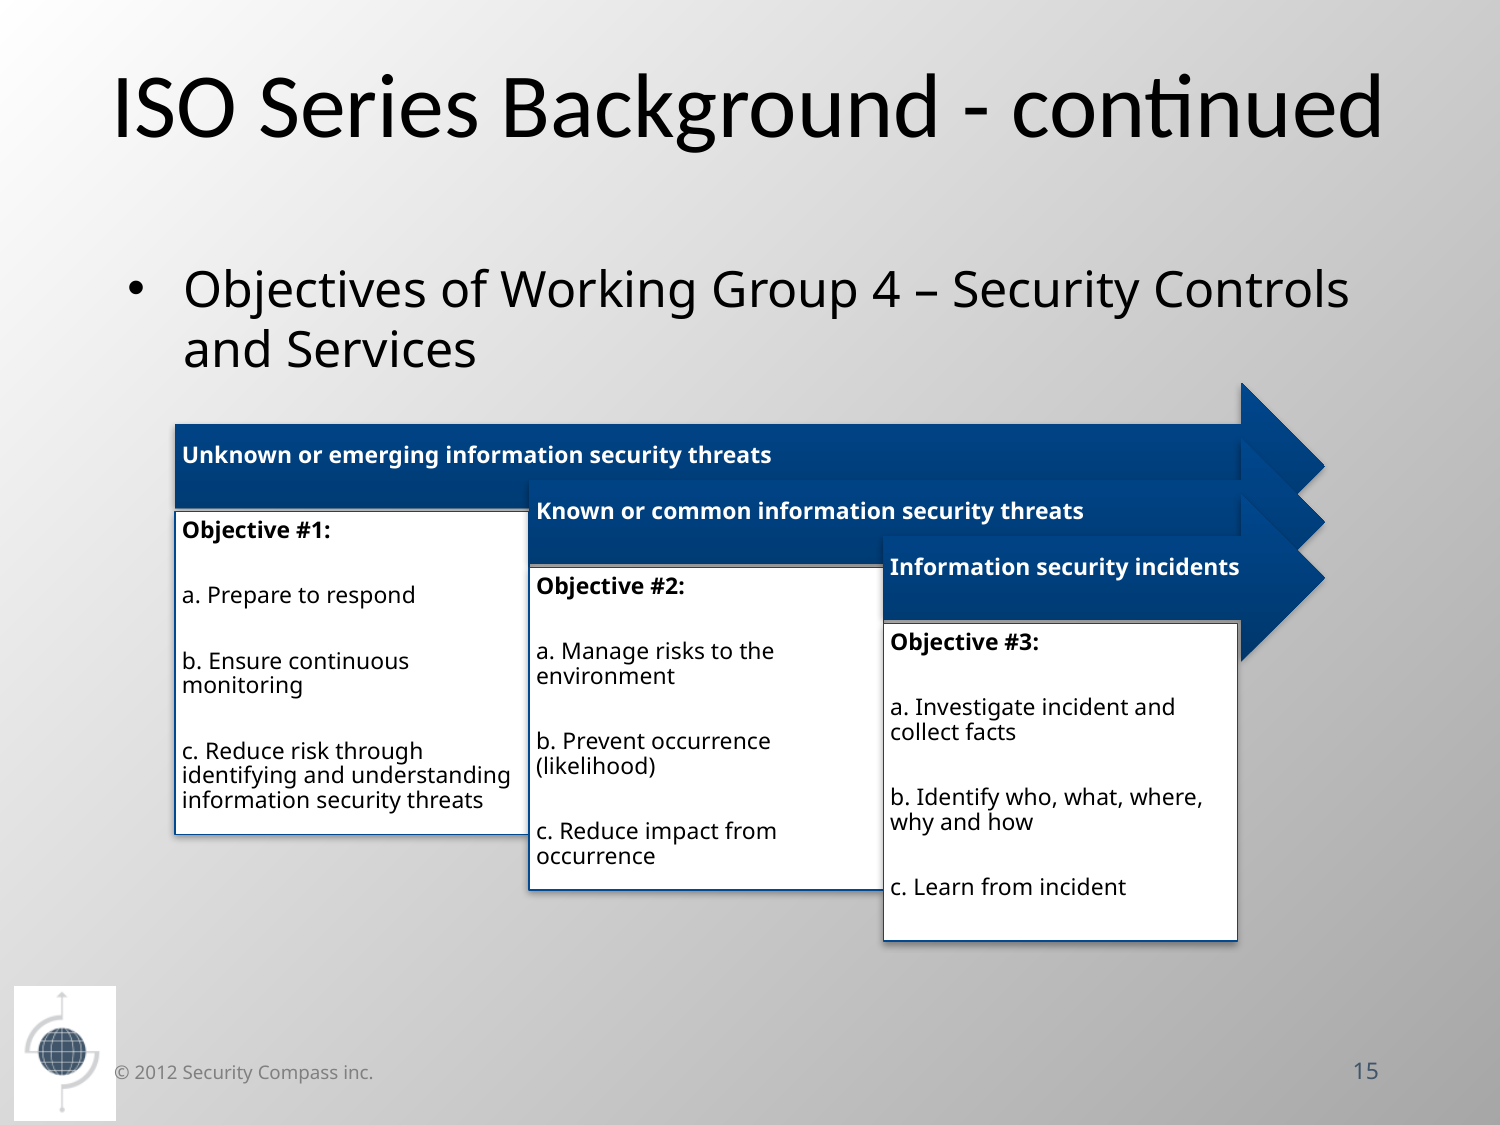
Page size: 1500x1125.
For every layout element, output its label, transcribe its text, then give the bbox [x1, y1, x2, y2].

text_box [174, 317, 1326, 1006]
title ISO Series Background - continued [0, 37, 1500, 164]
text_box Objectives of Working Group 4 – Security Controls and Services [112, 249, 1425, 385]
picture [14, 986, 116, 1121]
